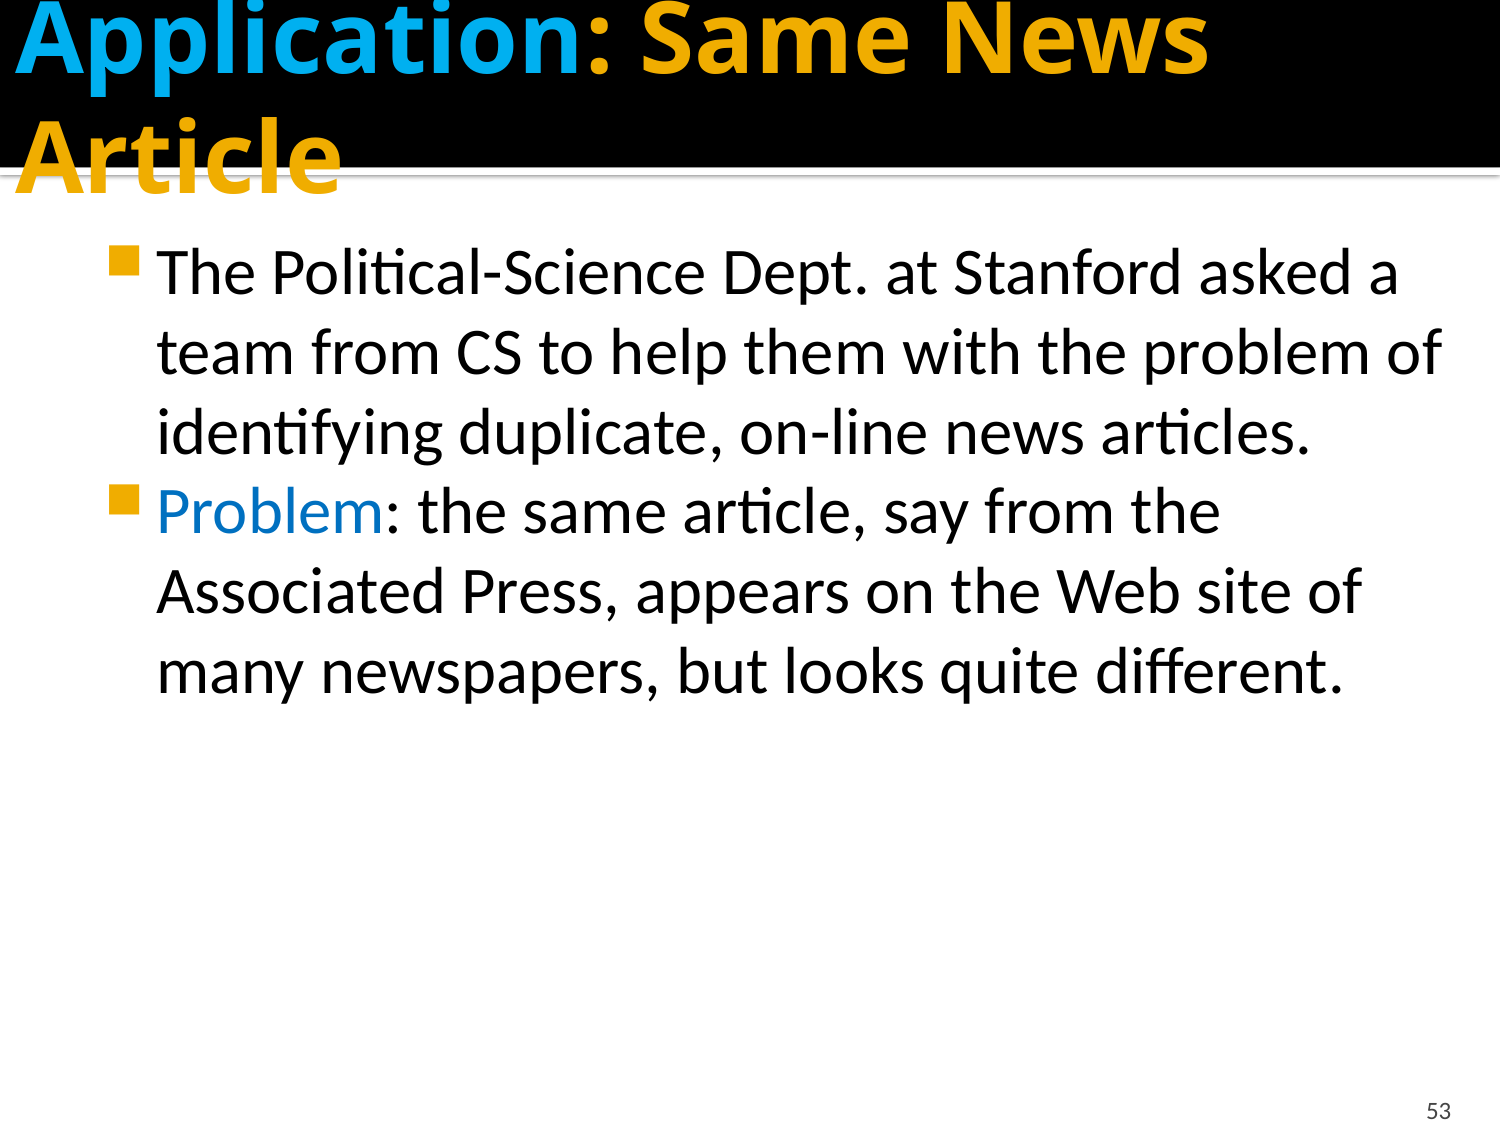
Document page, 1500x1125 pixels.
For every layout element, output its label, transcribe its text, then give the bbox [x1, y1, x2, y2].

list The Political-Science Dept. at Stanford asked a team from CS to help them with the problem of identifying duplicate, on-line news articles. Problem: the same article, say from the Associated Press, appears on the Web site of many newspapers, but looks quite different. [75, 212, 1475, 1075]
title Application: Same News Article [0, 0, 1500, 188]
slide_number 53 [1345, 1080, 1467, 1125]
